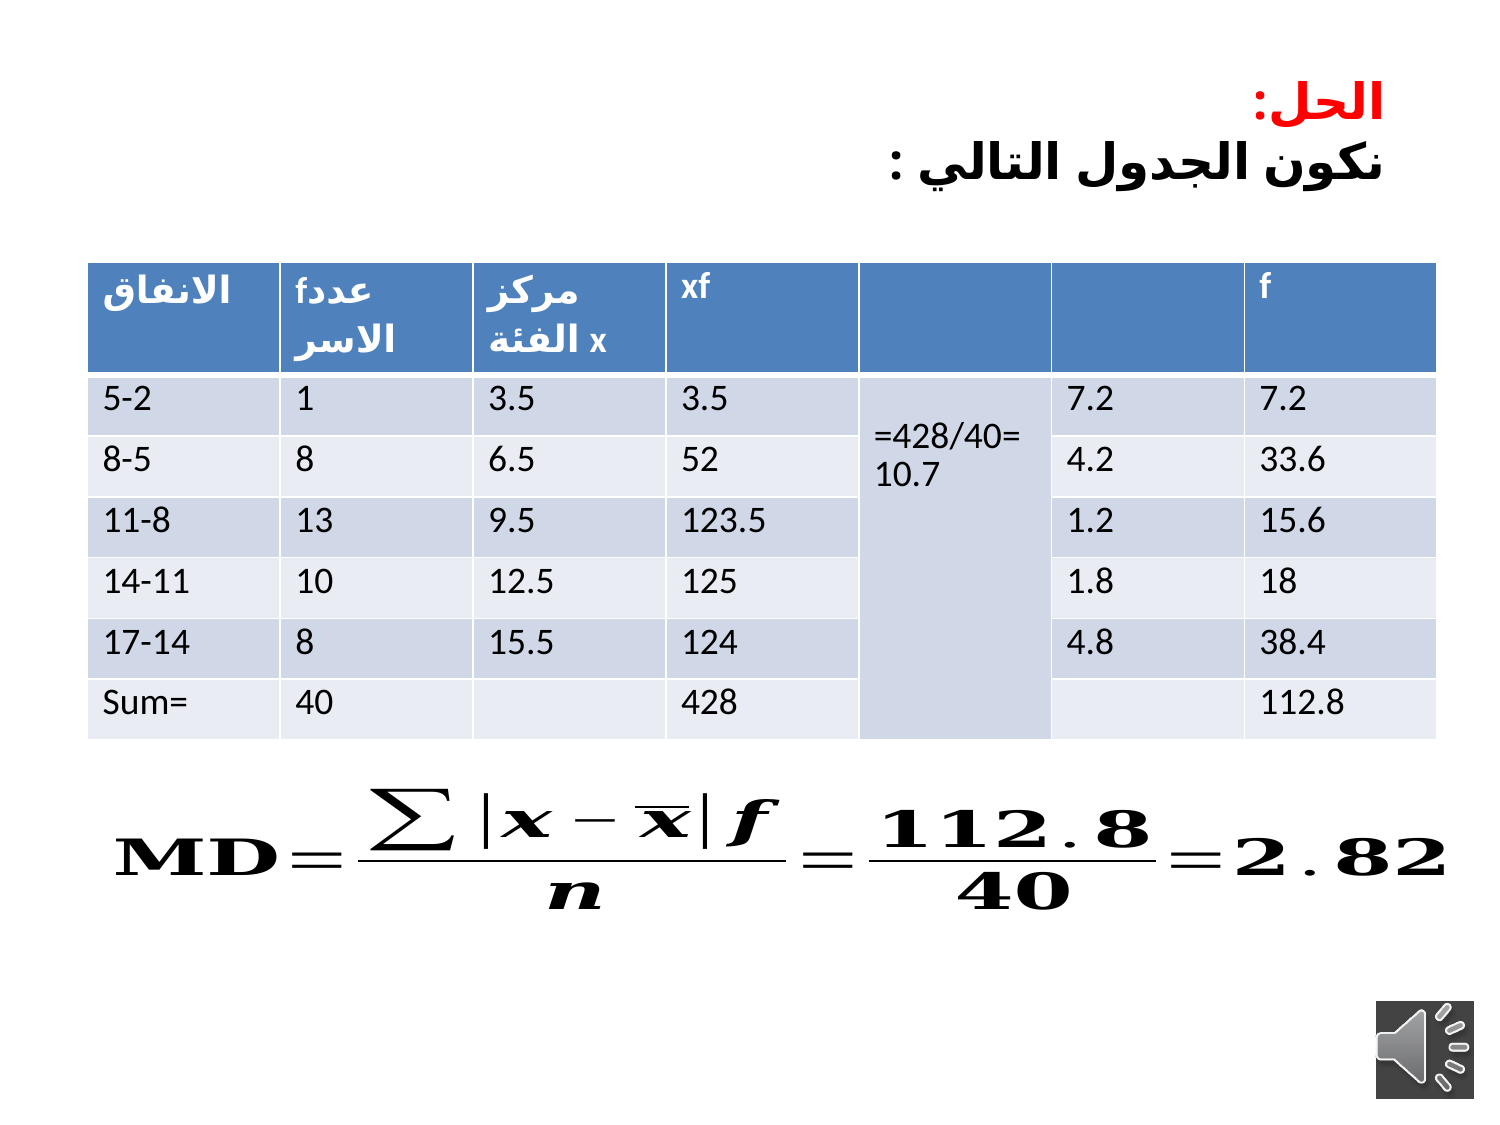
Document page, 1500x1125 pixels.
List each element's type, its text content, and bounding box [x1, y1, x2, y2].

picture [1374, 999, 1476, 1101]
text_box الحل: نكون الجدول التالي : [87, 62, 1400, 258]
